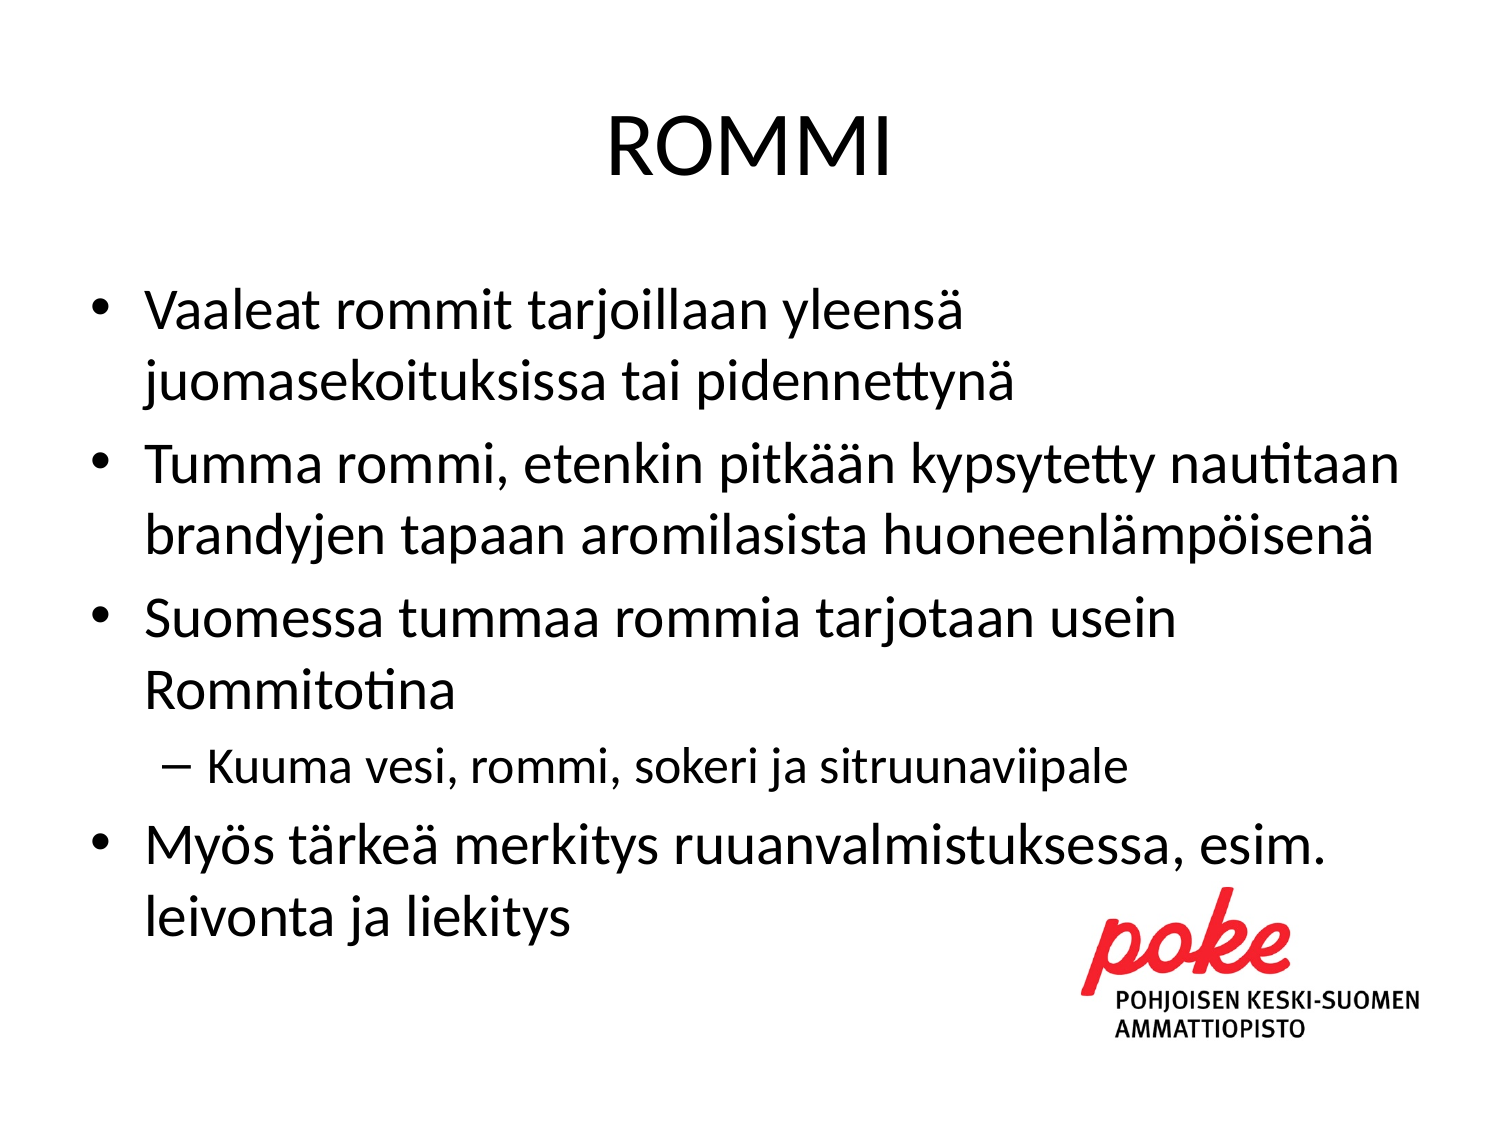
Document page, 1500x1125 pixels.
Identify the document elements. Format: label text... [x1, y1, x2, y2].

title ROMMI [75, 45, 1425, 233]
picture [1069, 881, 1425, 1048]
list Vaaleat rommit tarjoillaan yleensä juomasekoituksissa tai pidennettynä Tumma rommi, etenkin pitkään kypsytetty nautitaan brandyjen tapaan aromilasista huoneenlämpöisenä Suomessa tummaa rommia tarjotaan usein Rommitotina Kuuma vesi, rommi, sokeri ja sitruunaviipale Myös tärkeä merkitys ruuanvalmistuksessa, esim. leivonta ja liekitys [75, 262, 1425, 1005]
